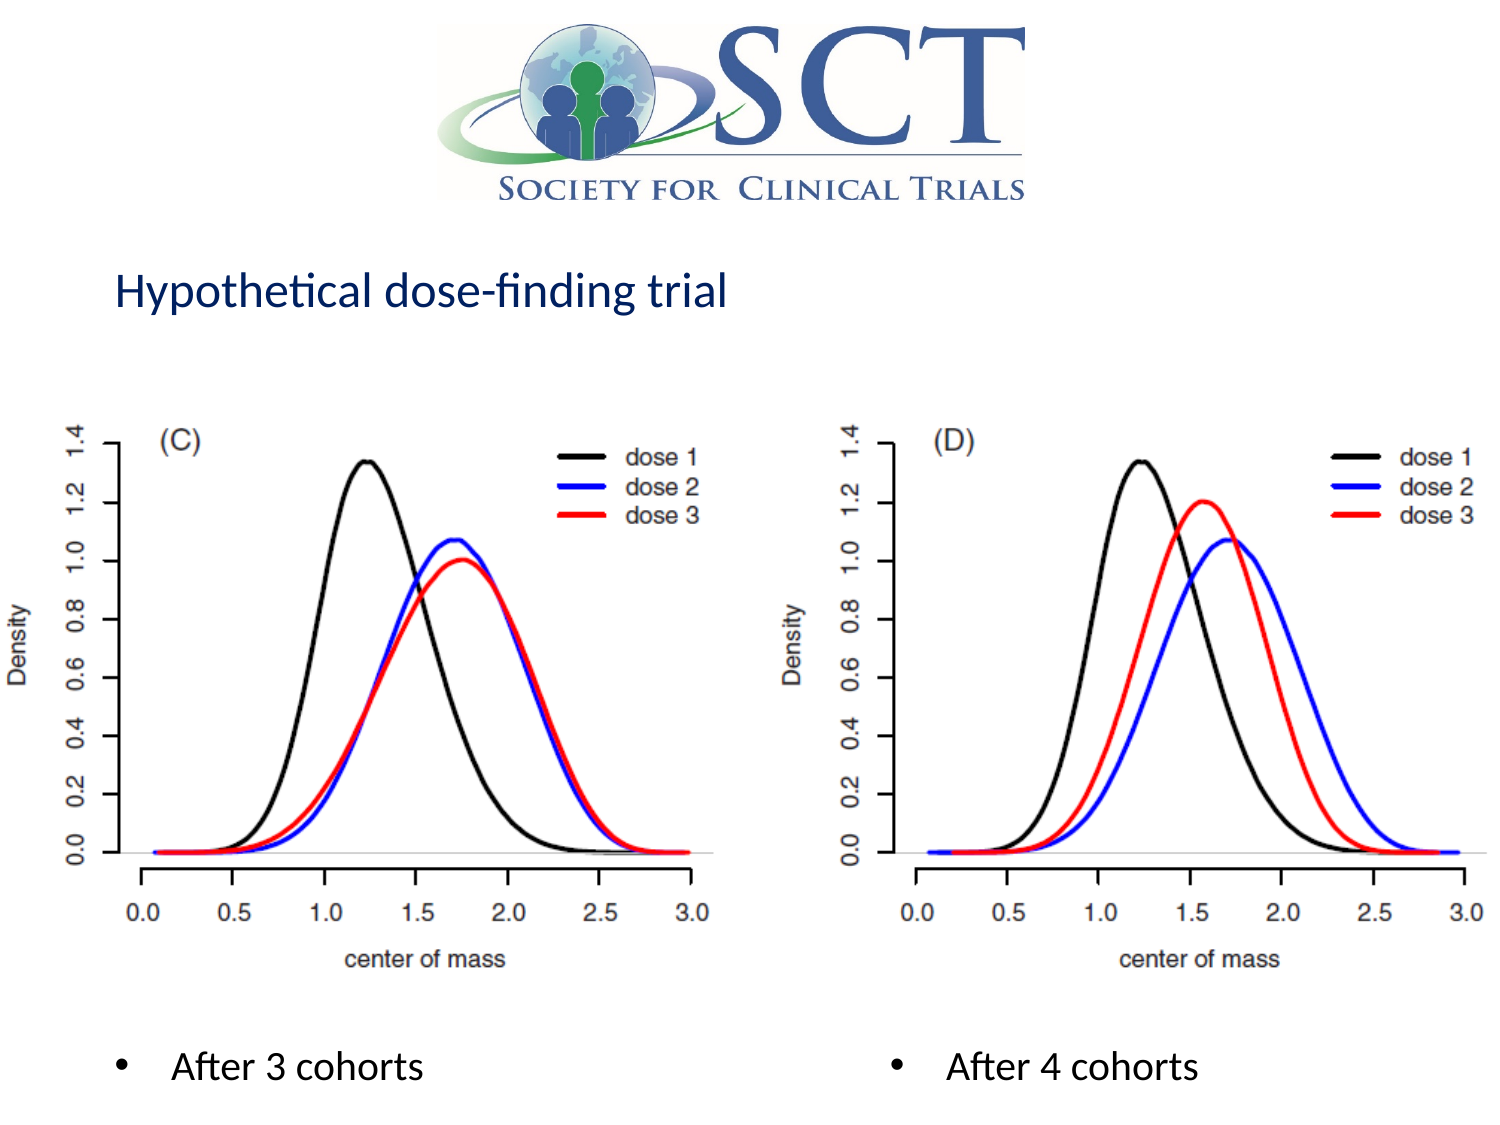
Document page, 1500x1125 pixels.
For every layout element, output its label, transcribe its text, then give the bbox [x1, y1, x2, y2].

text_box Hypothetical dose-finding trial [99, 249, 1425, 325]
text_box After 3 cohorts [99, 1031, 788, 1097]
picture [0, 412, 1500, 974]
text_box After 4 cohorts [874, 1031, 1500, 1097]
picture [437, 24, 1026, 200]
